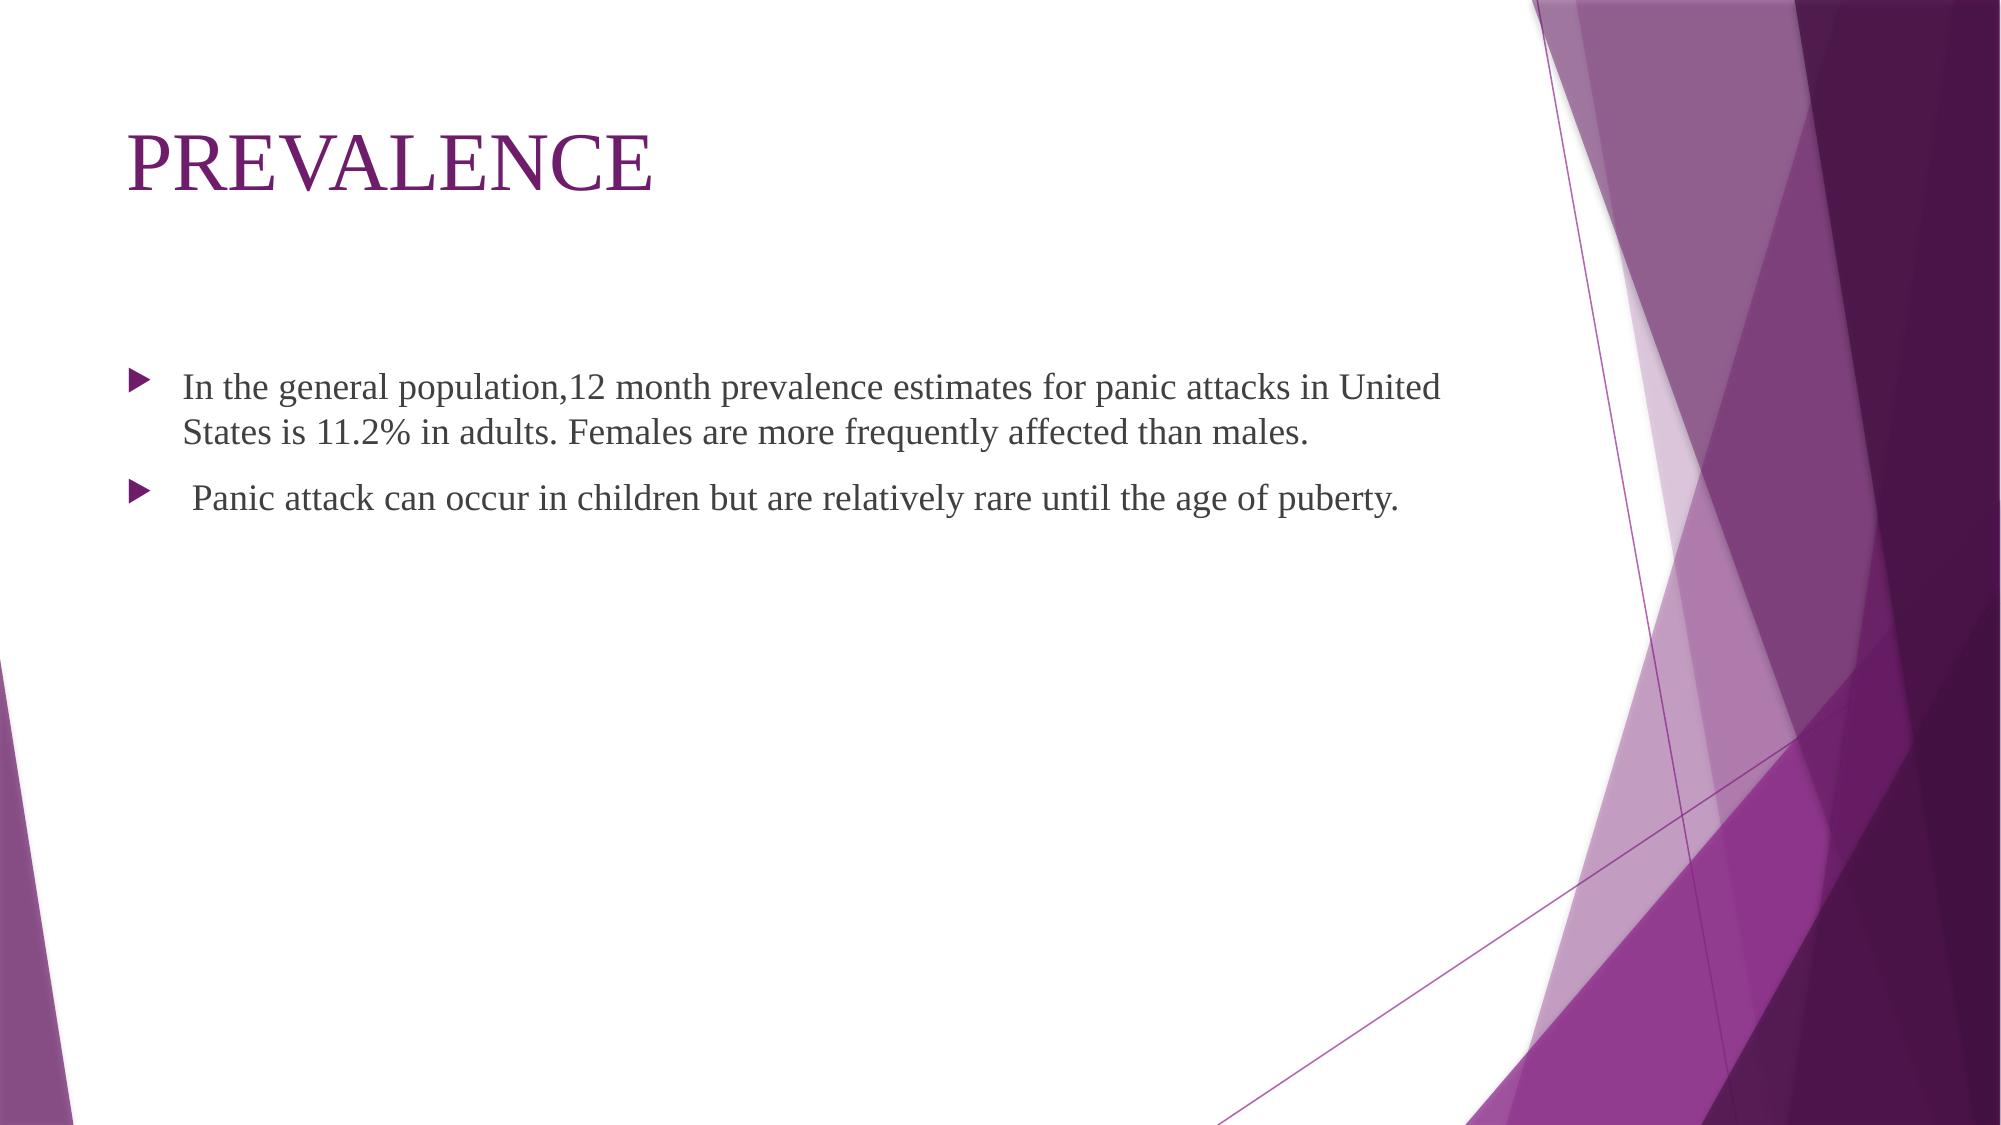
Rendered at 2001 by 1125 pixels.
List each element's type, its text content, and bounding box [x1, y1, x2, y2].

title PREVALENCE [111, 99, 1522, 317]
list In the general population,12 month prevalence estimates for panic attacks in United States is 11.2% in adults. Females are more frequently affected than males. Panic attack can occur in children but are relatively rare until the age of puberty. [111, 354, 1522, 992]
